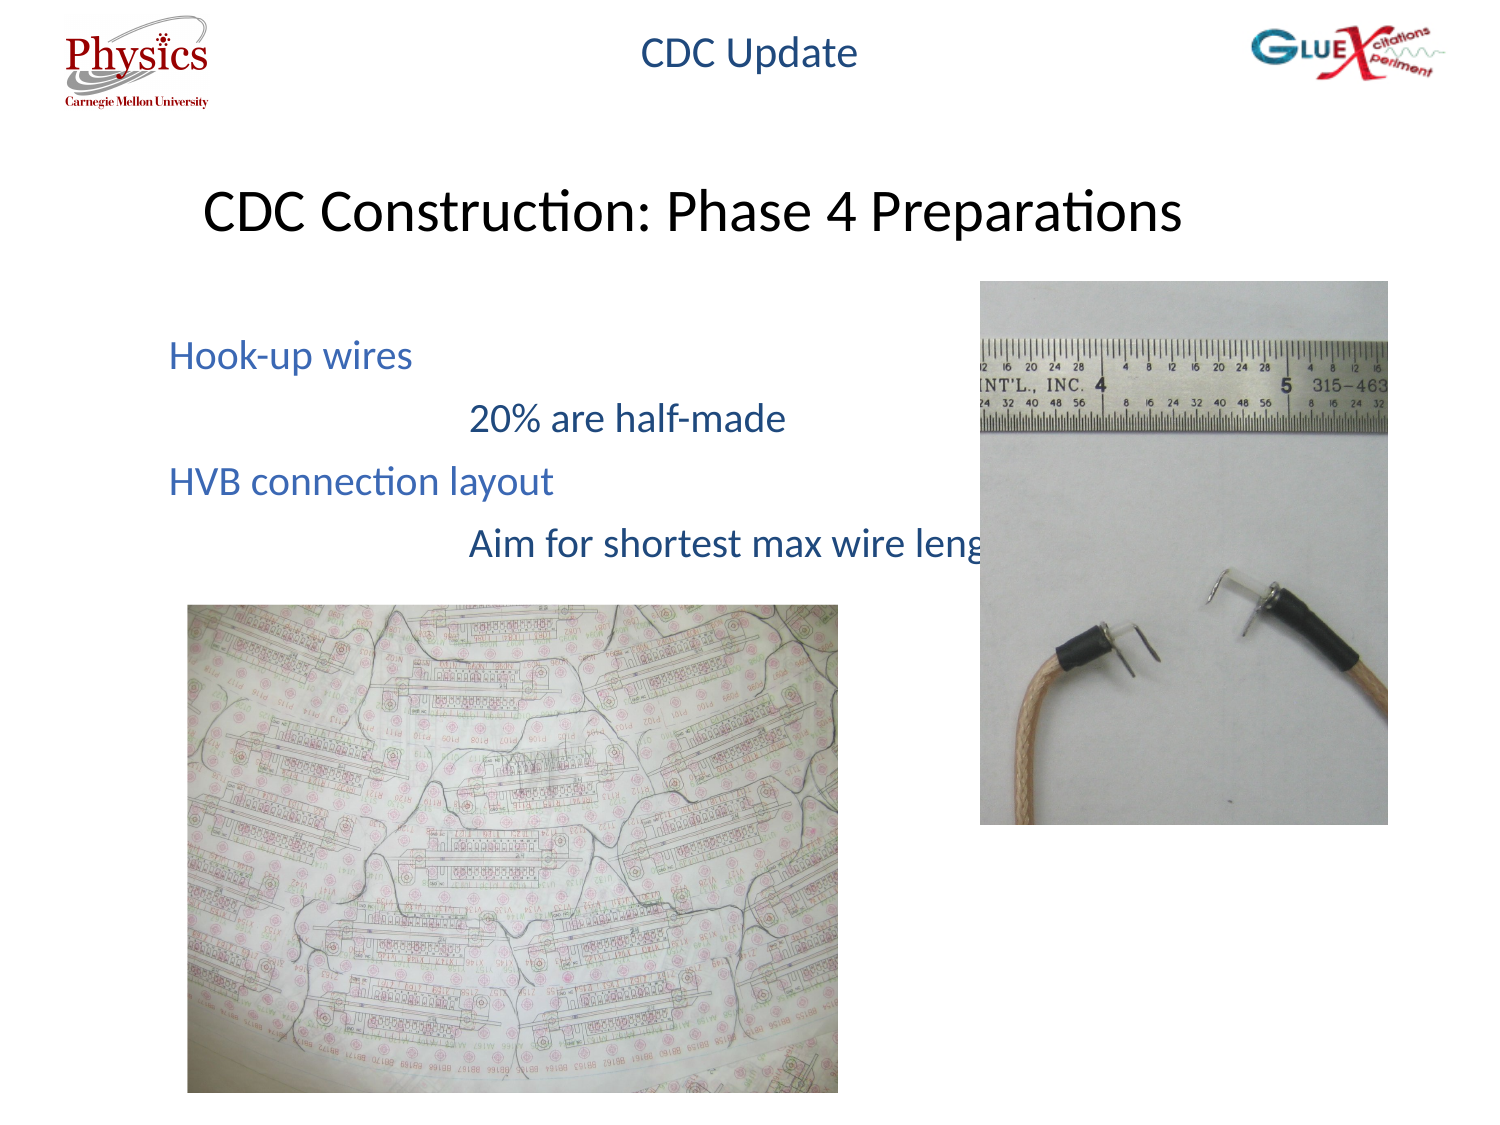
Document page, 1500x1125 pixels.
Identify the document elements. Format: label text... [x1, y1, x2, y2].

text_box CDC Update [369, 14, 1131, 84]
picture [1242, 20, 1457, 84]
picture [189, 523, 837, 1125]
text_box Hook-up wires 20% are half-made HVB connection layout Aim for shortest max wire lengths [154, 320, 975, 761]
picture [63, 14, 210, 111]
title CDC Construction: Phase 4 Preparations [112, 132, 1388, 282]
picture [980, 281, 1388, 825]
